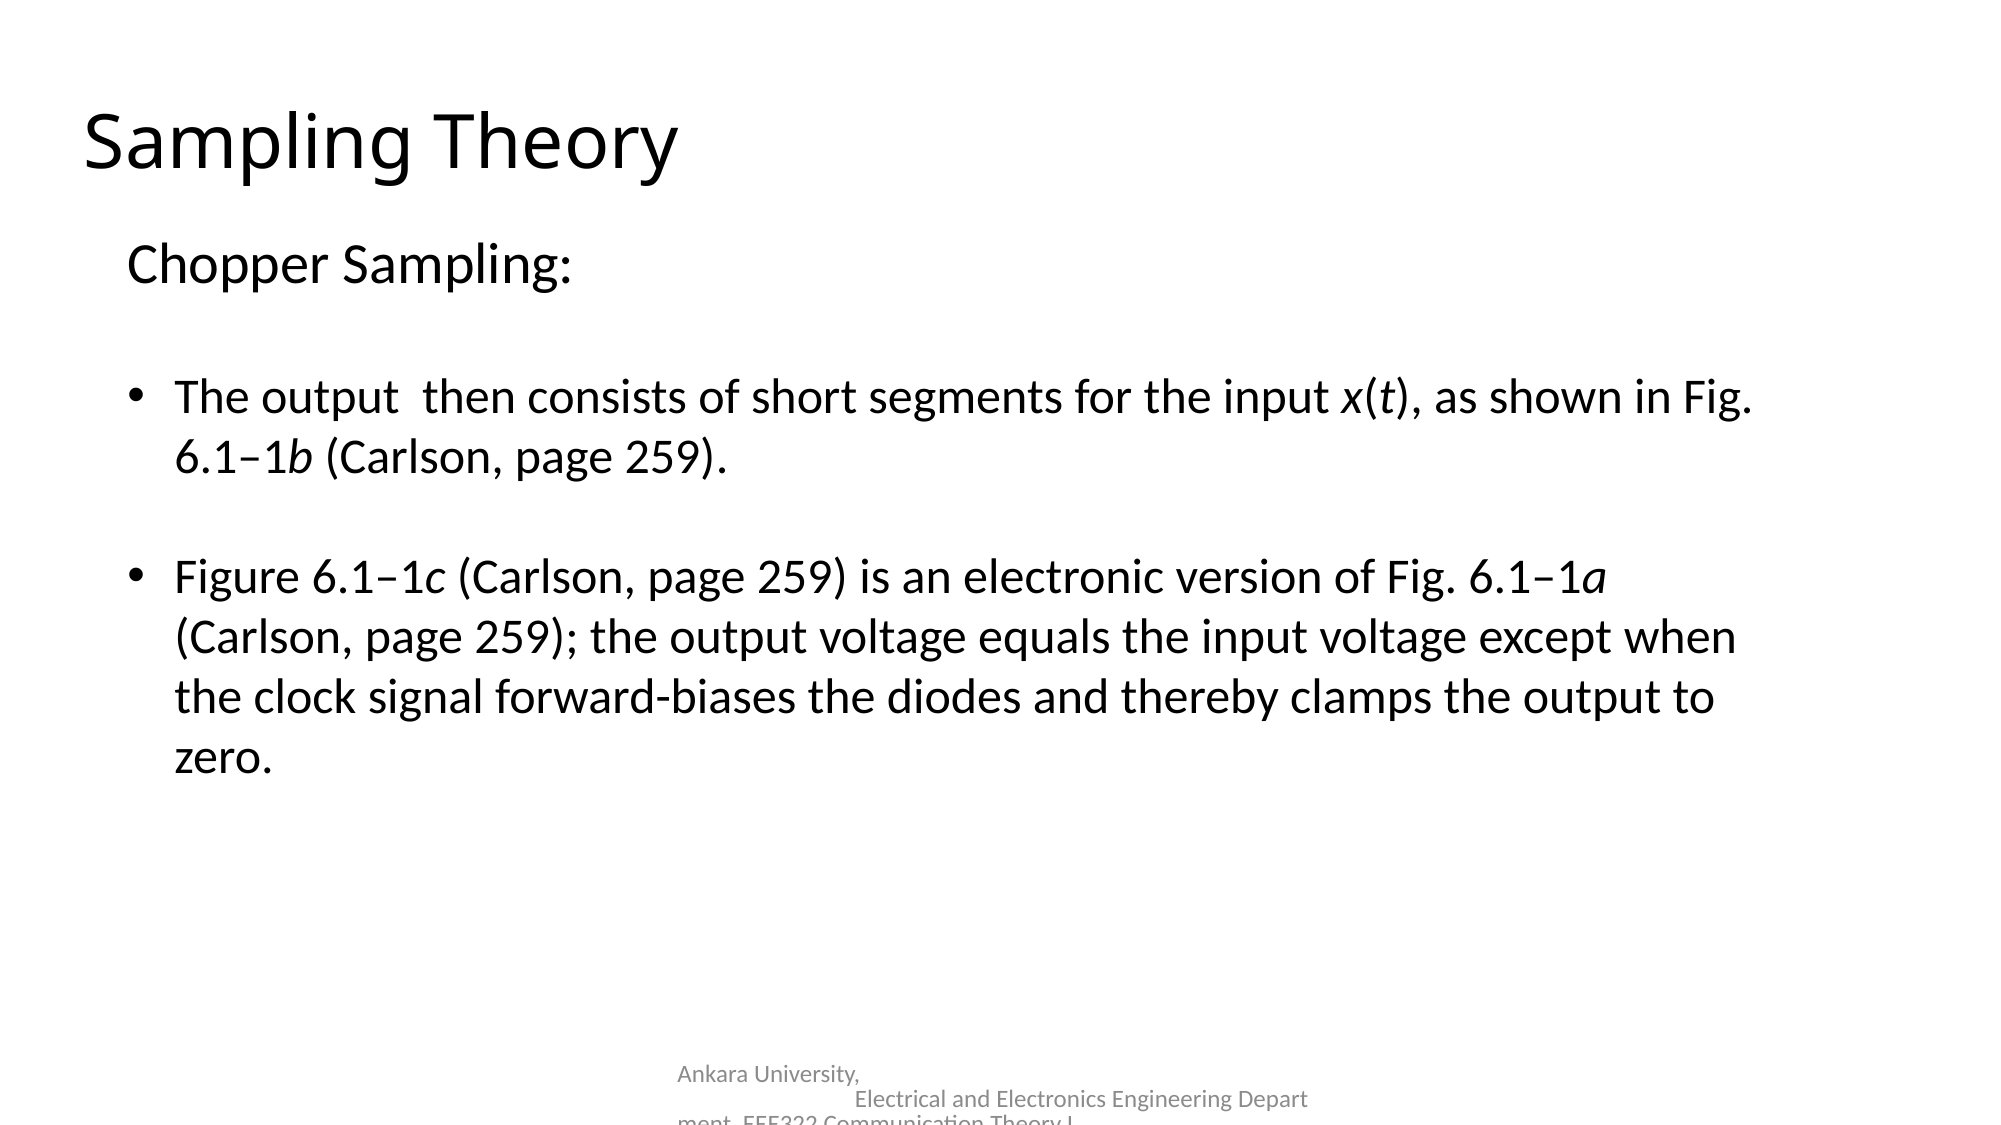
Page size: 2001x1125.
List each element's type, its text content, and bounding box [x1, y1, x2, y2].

footer Ankara University, Electrical and Electronics Engineering Department, EEE322 Communication Theory I [662, 1042, 1338, 1103]
text_box Sampling Theory [69, 86, 694, 192]
text_box Chopper Sampling: [112, 217, 1493, 373]
